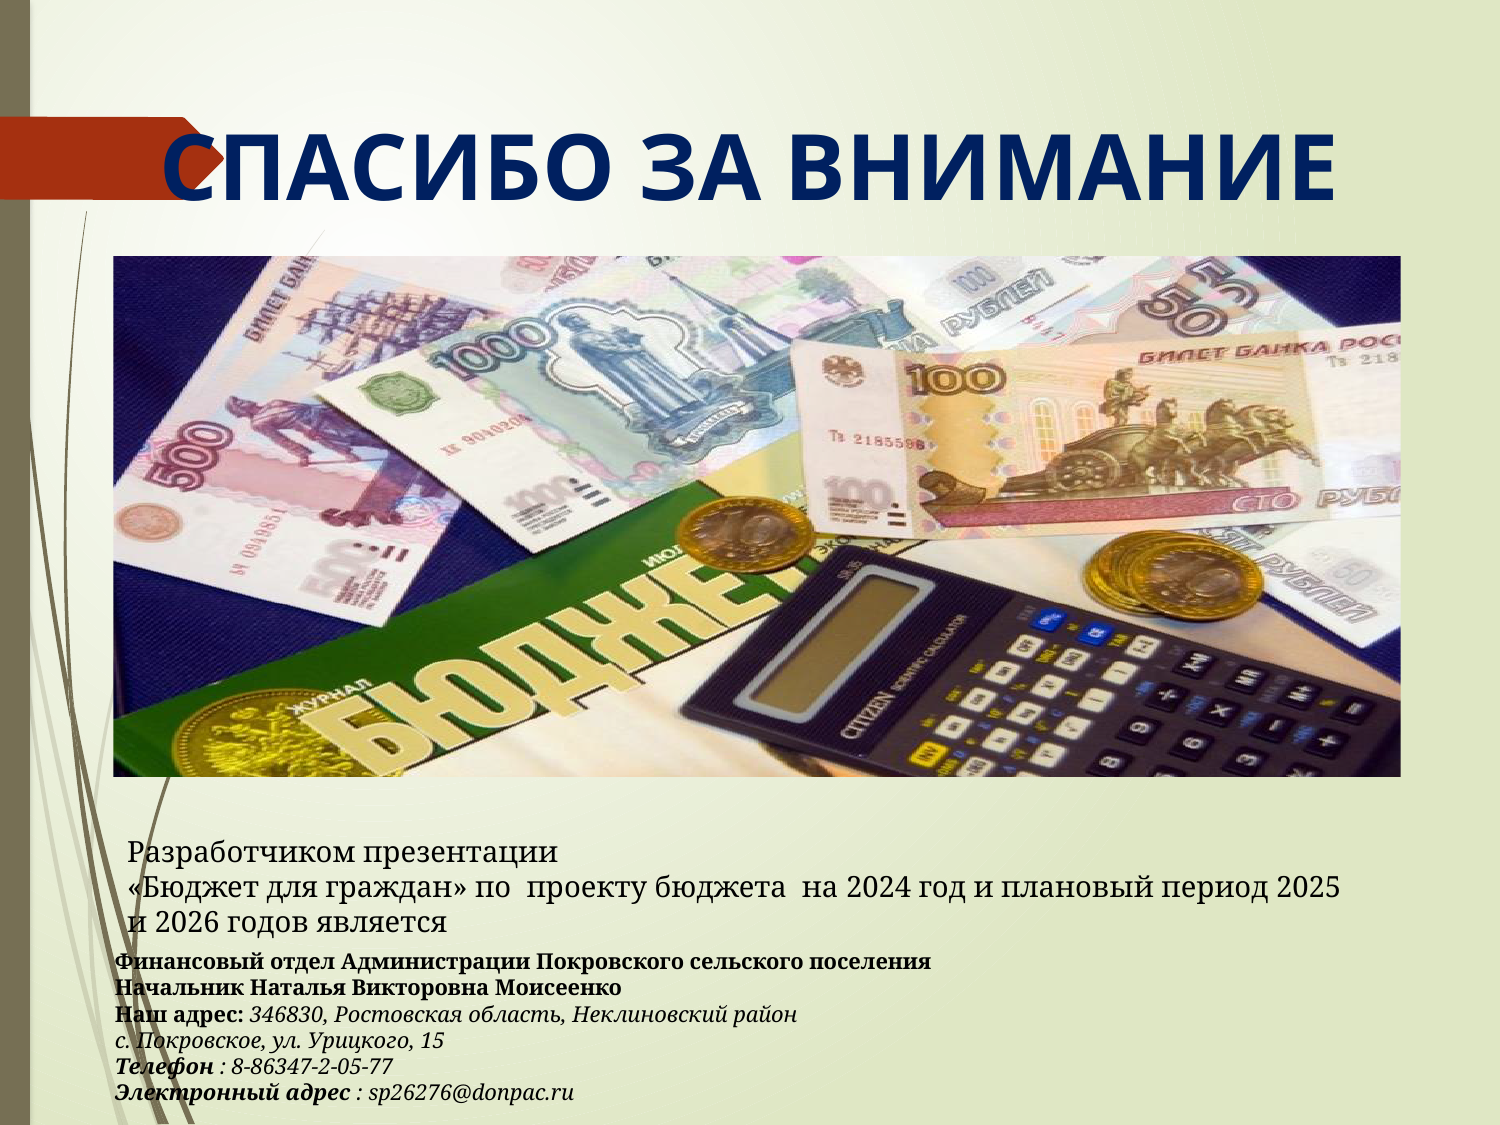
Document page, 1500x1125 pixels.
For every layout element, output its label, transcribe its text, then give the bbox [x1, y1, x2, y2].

text_box СПАСИБО ЗА ВНИМАНИЕ [112, 101, 1388, 227]
picture [112, 255, 1401, 777]
text_box Разработчиком презентации «Бюджет для граждан» по проекту бюджета на 2024 год и плановый период 2025 и 2026 годов является [112, 826, 1371, 946]
text_box Финансовый отдел Администрации Покровского сельского поселения Начальник Наталья Викторовна Моисеенко Наш адрес: 346830, Ростовская область, Неклиновский район с. Покровское, ул. Урицкого, 15 Телефон : 8-86347-2-05-77 Электронный адрес : sp26276@donpac.ru [100, 940, 1370, 1113]
